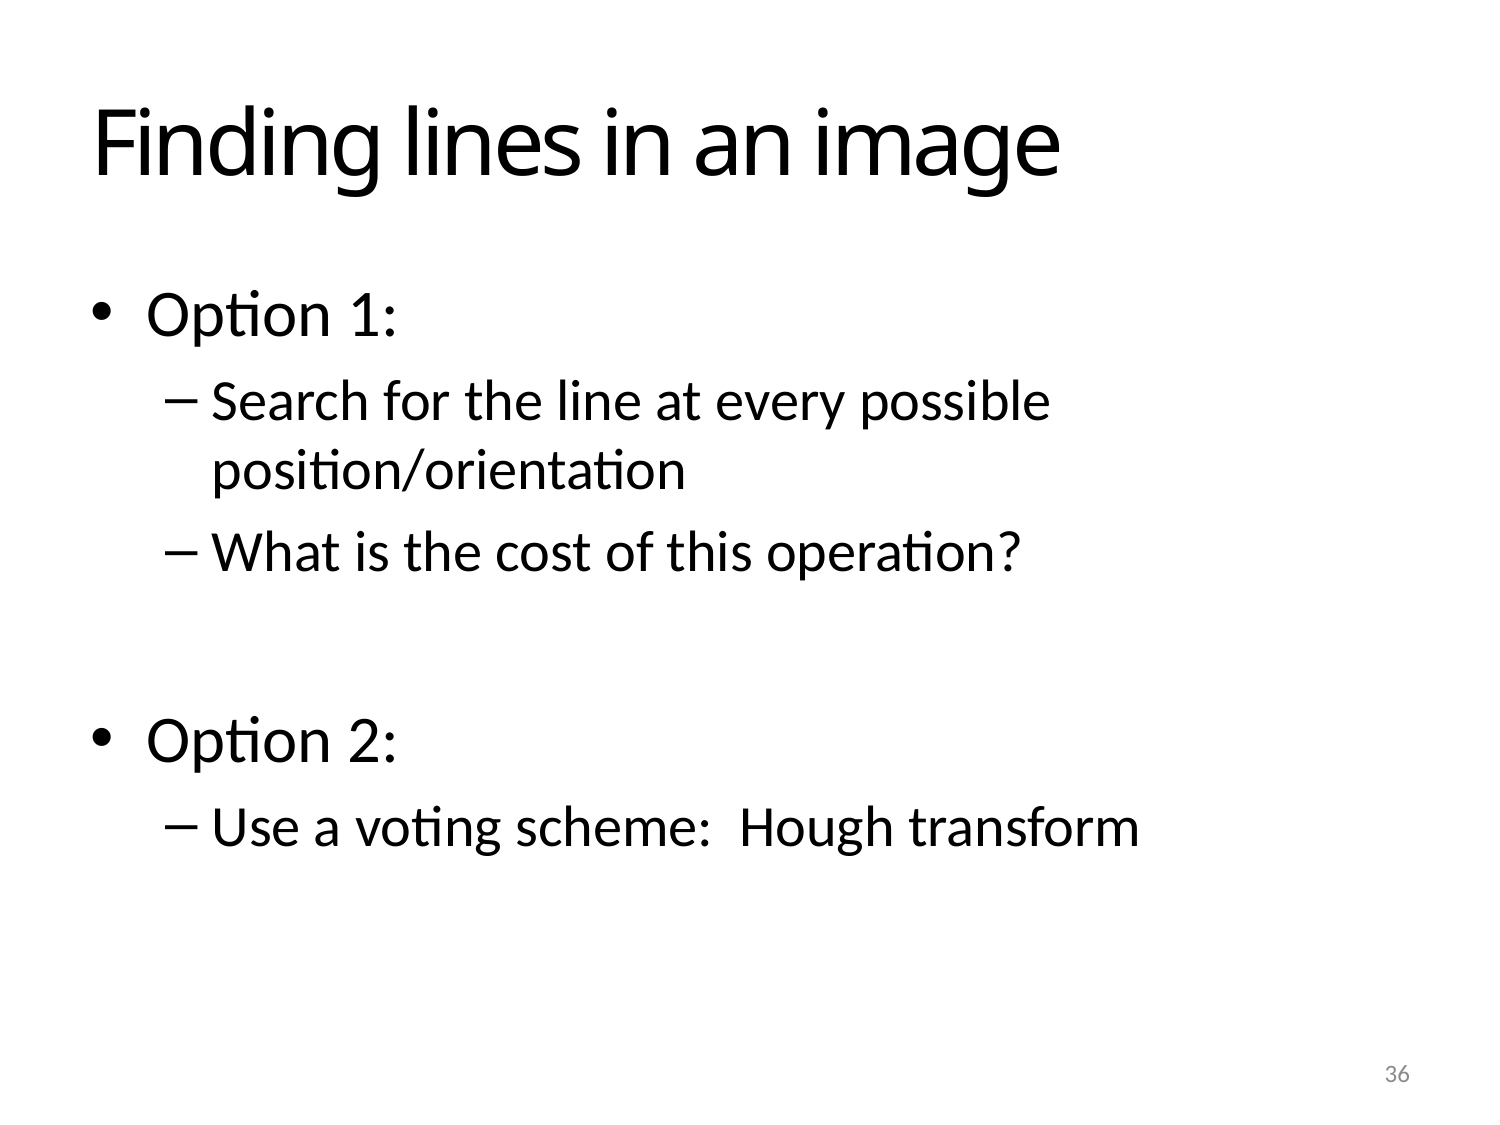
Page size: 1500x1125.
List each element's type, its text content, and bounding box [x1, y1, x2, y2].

list Option 1: Search for the line at every possible position/orientation What is the cost of this operation? Option 2: Use a voting scheme: Hough transform [75, 262, 1425, 1005]
title Finding lines in an image [75, 45, 1425, 233]
slide_number 36 [1074, 1042, 1425, 1103]
